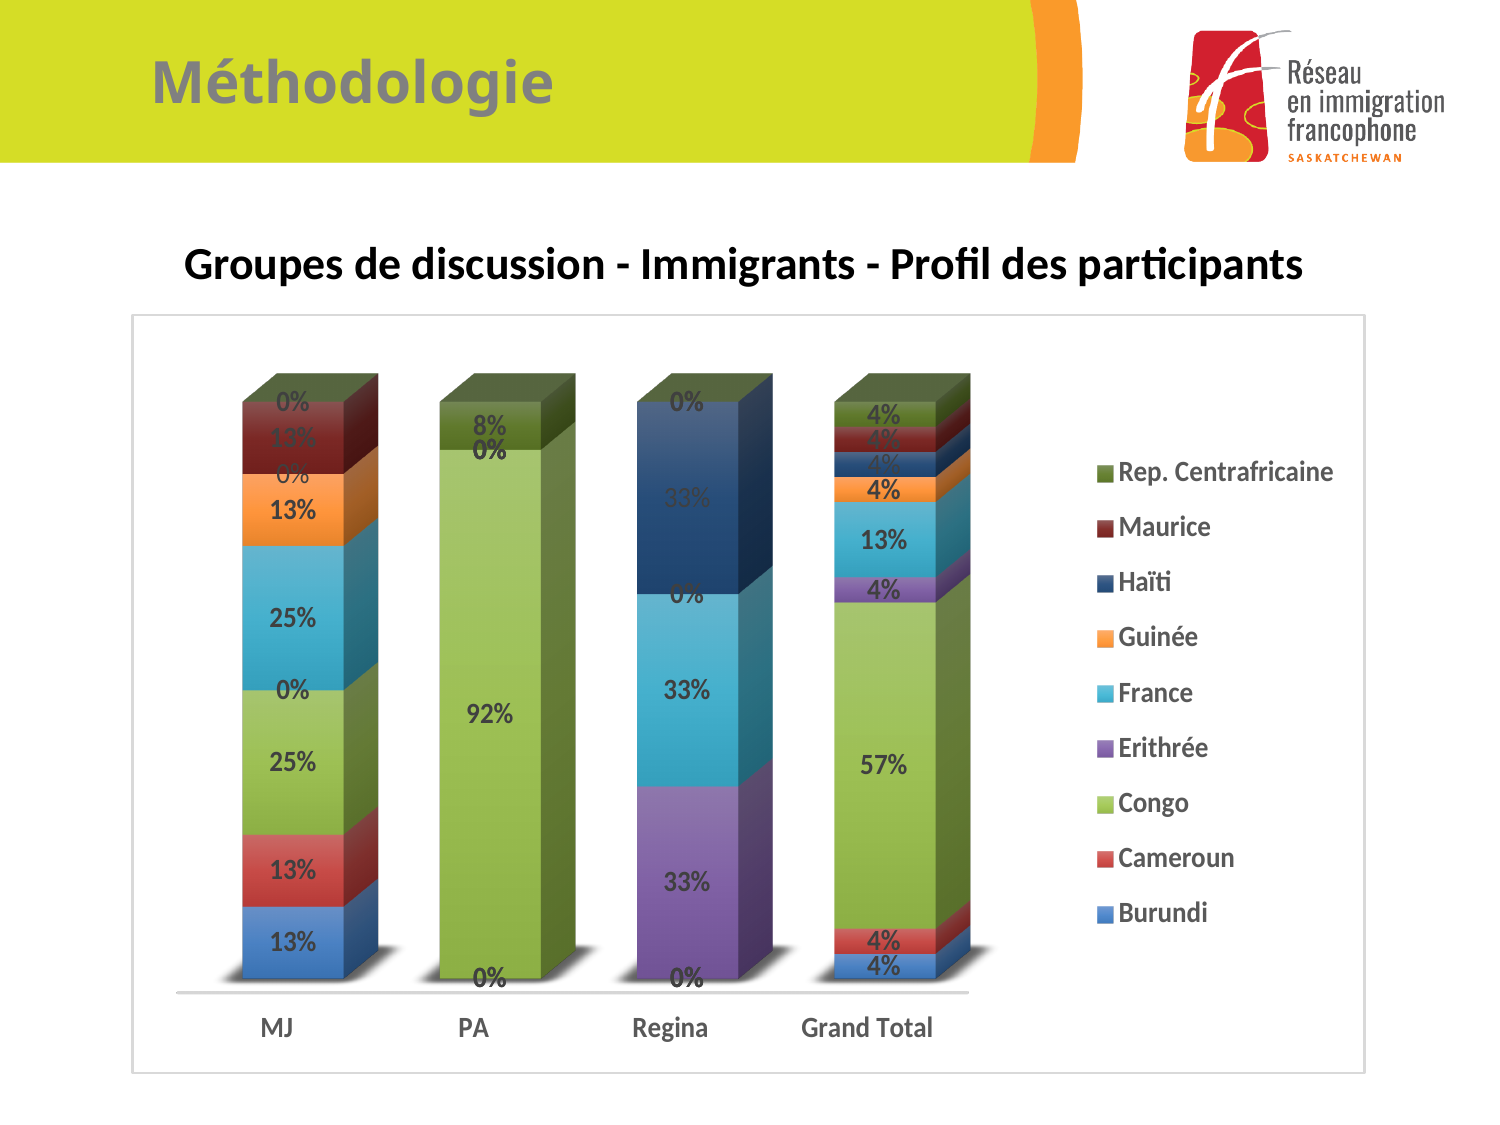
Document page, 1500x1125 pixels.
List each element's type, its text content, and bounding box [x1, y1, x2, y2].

text_box Groupes de discussion - Immigrants - Profil des participants [135, 226, 1353, 296]
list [43, 314, 1459, 1119]
title Méthodologie [150, 45, 1025, 163]
picture [0, 0, 1500, 1125]
